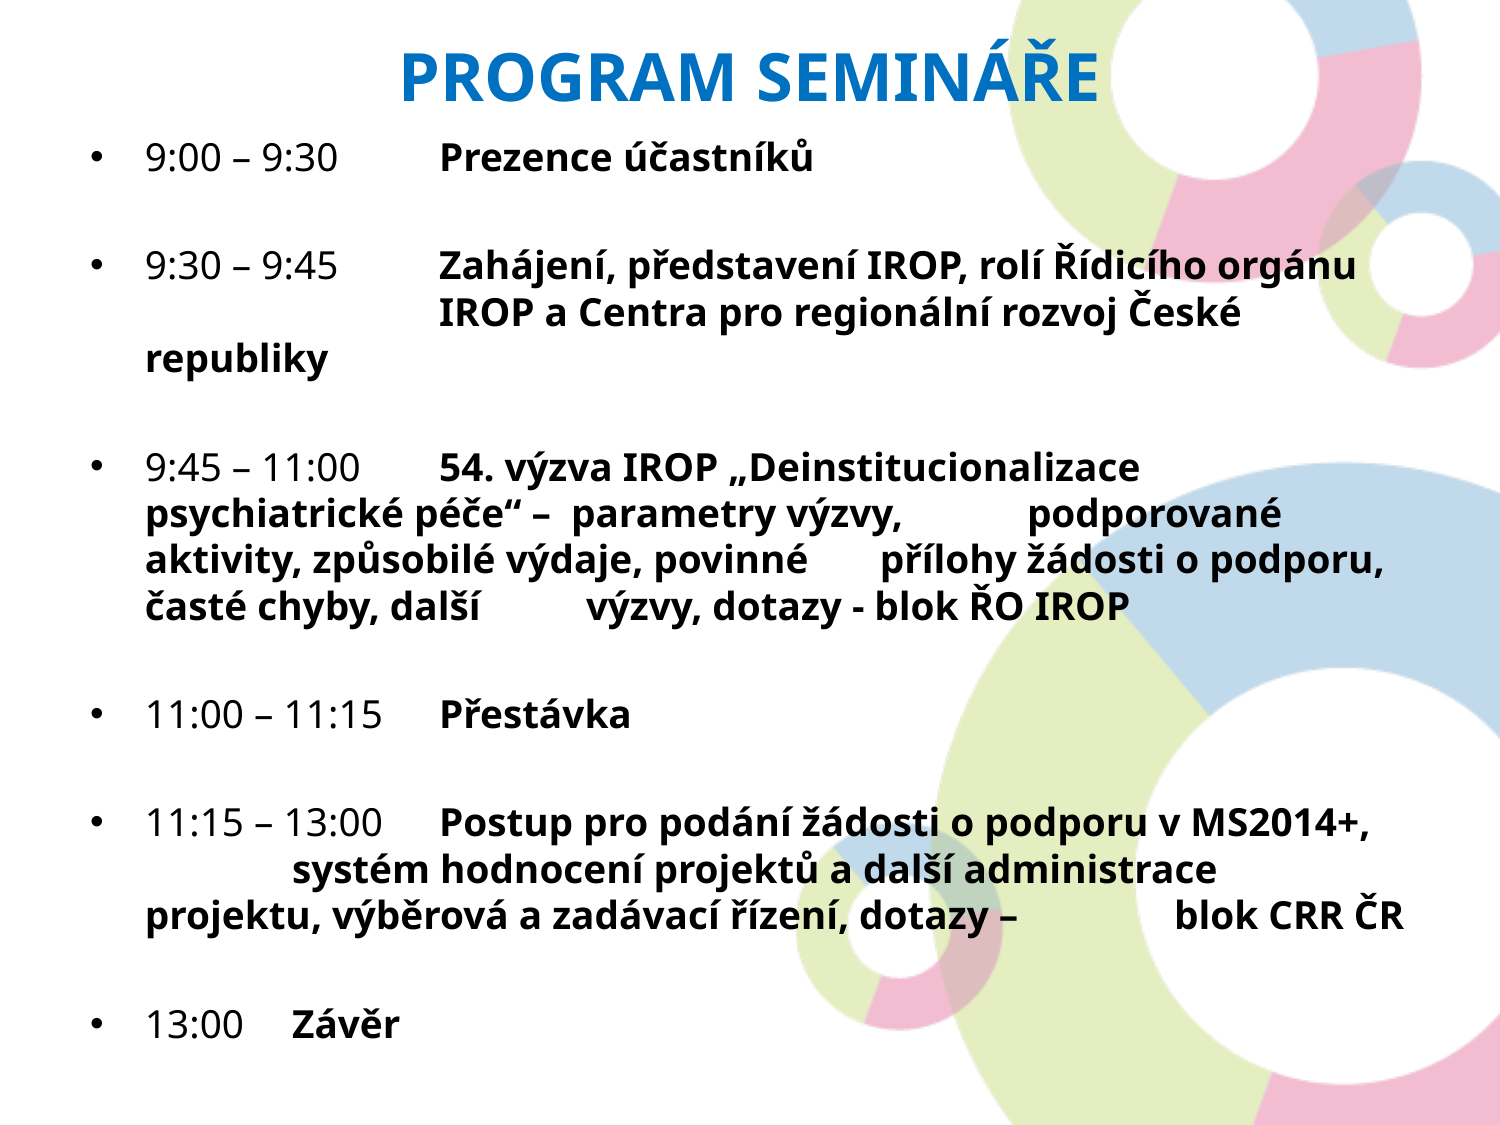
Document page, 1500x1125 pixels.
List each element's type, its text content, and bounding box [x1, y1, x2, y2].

title Program SEMINÁŘE [75, 45, 1425, 125]
list 9:00 – 9:30 Prezence účastníků 9:30 – 9:45 Zahájení, představení IROP, rolí Řídicího orgánu IROP a Centra pro regionální rozvoj České republiky 9:45 – 11:00 54. výzva IROP „Deinstitucionalizace psychiatrické péče“ – parametry výzvy, podporované aktivity, způsobilé výdaje, povinné přílohy žádosti o podporu, časté chyby, další výzvy, dotazy - blok ŘO IROP 11:00 – 11:15 Přestávka 11:15 – 13:00 Postup pro podání žádosti o podporu v MS2014+, systém hodnocení projektů a další administrace projektu, výběrová a zadávací řízení, dotazy – blok CRR ČR 13:00 Závěr [75, 125, 1425, 1094]
